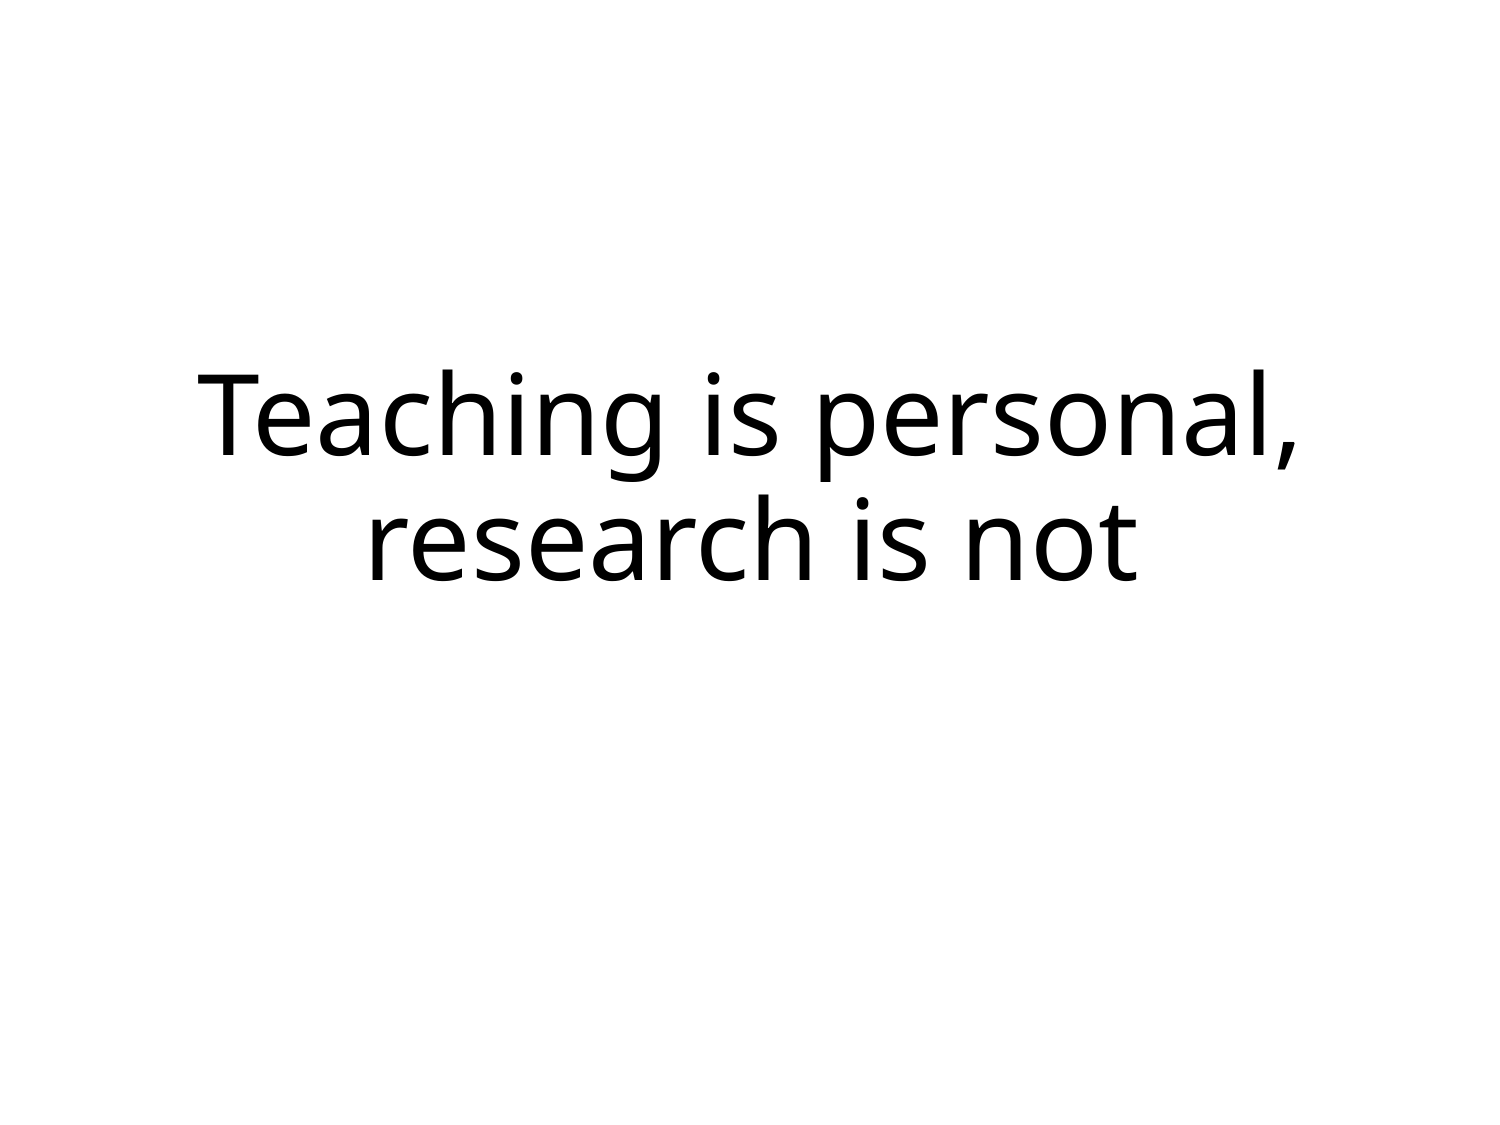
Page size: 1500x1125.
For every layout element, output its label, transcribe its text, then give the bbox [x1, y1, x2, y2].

subtitle Teaching is personal, research is not [18, 354, 1485, 945]
